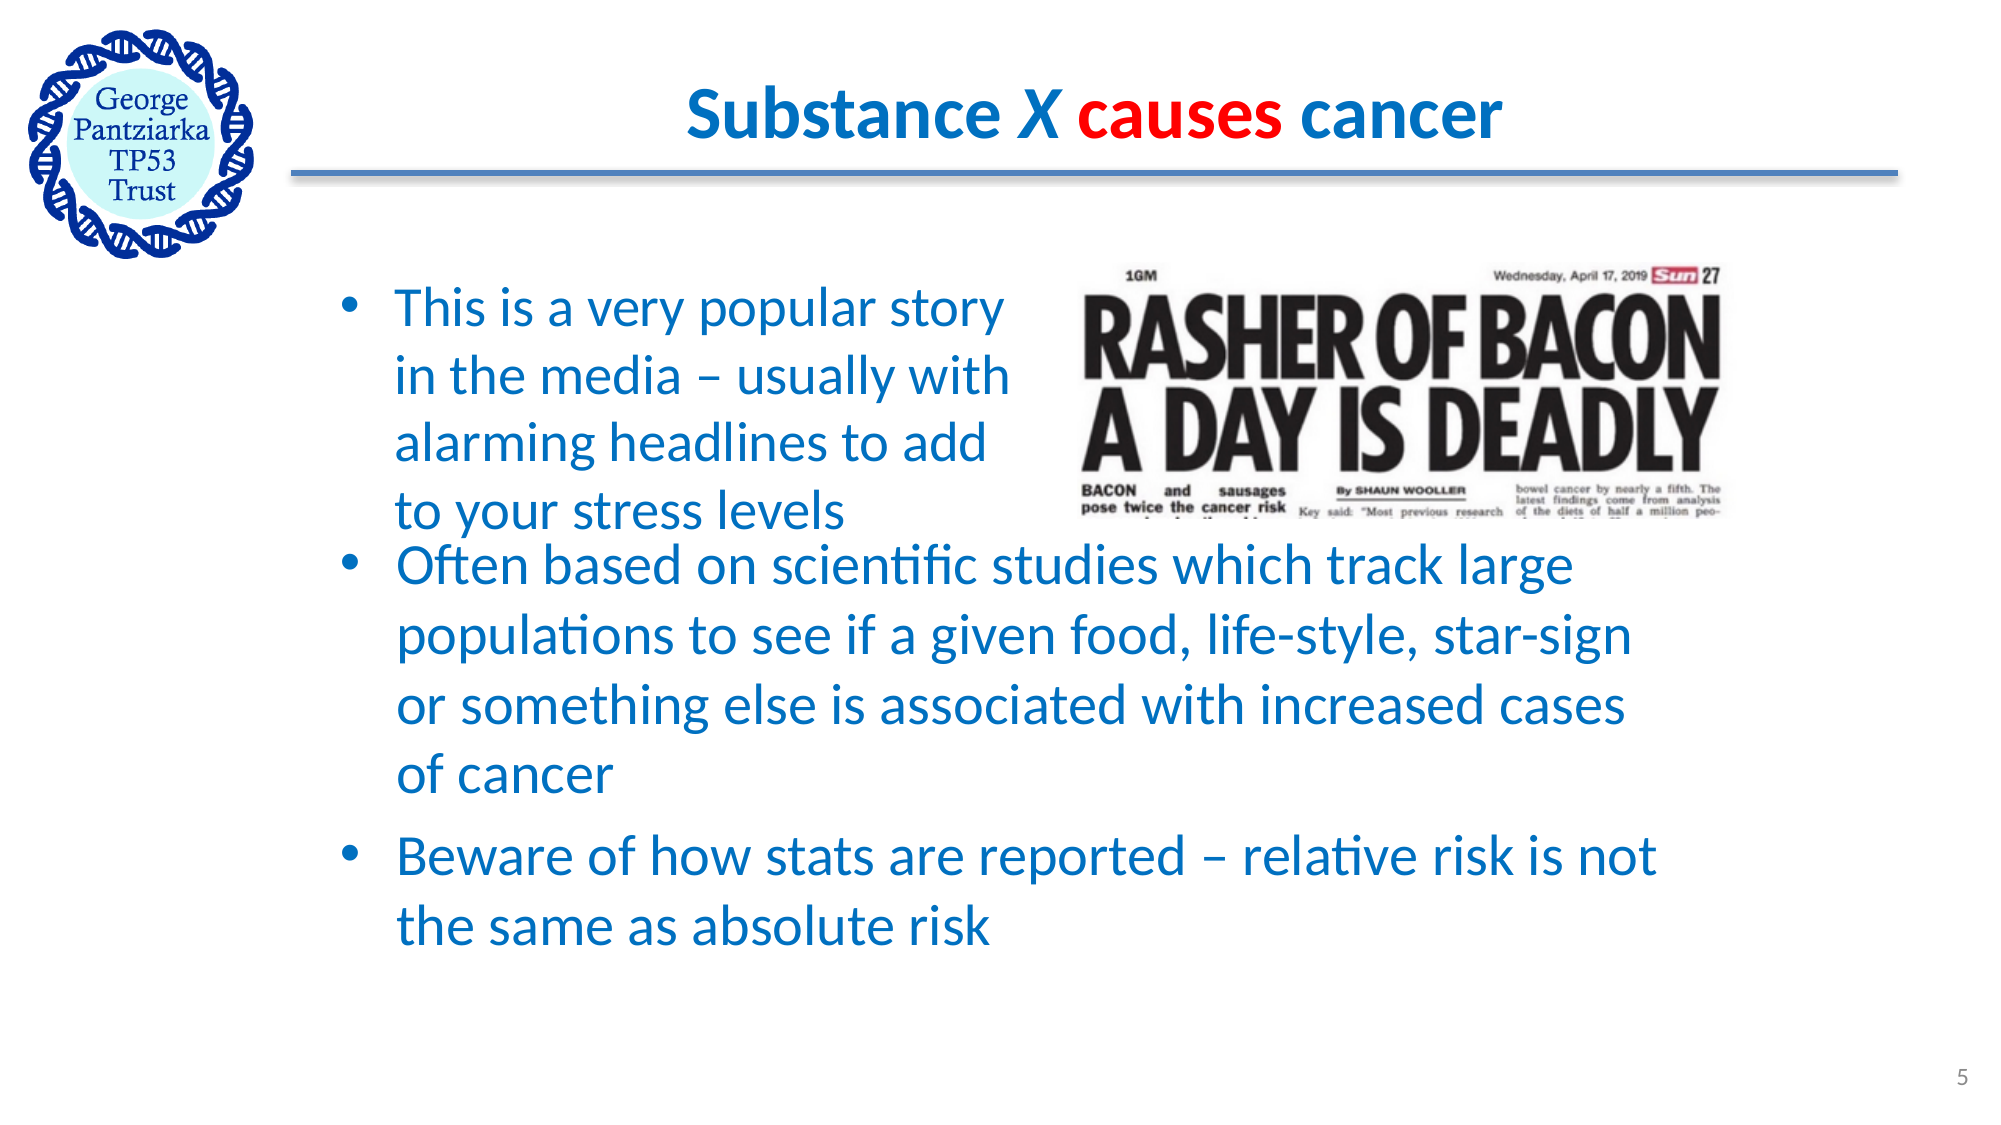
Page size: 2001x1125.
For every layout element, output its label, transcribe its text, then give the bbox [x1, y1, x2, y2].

picture [19, 22, 264, 271]
picture [1076, 262, 1737, 519]
text_box Often based on scientific studies which track large populations to see if a given food, life-style, star-sign or something else is associated with increased cases of cancer Beware of how stats are reported – relative risk is not the same as absolute risk [324, 518, 1686, 1080]
title Substance X causes cancer [291, 45, 1900, 173]
slide_number 5 [1677, 1045, 1985, 1106]
list This is a very popular story in the media – usually with alarming headlines to add to your stress levels [324, 262, 1048, 518]
